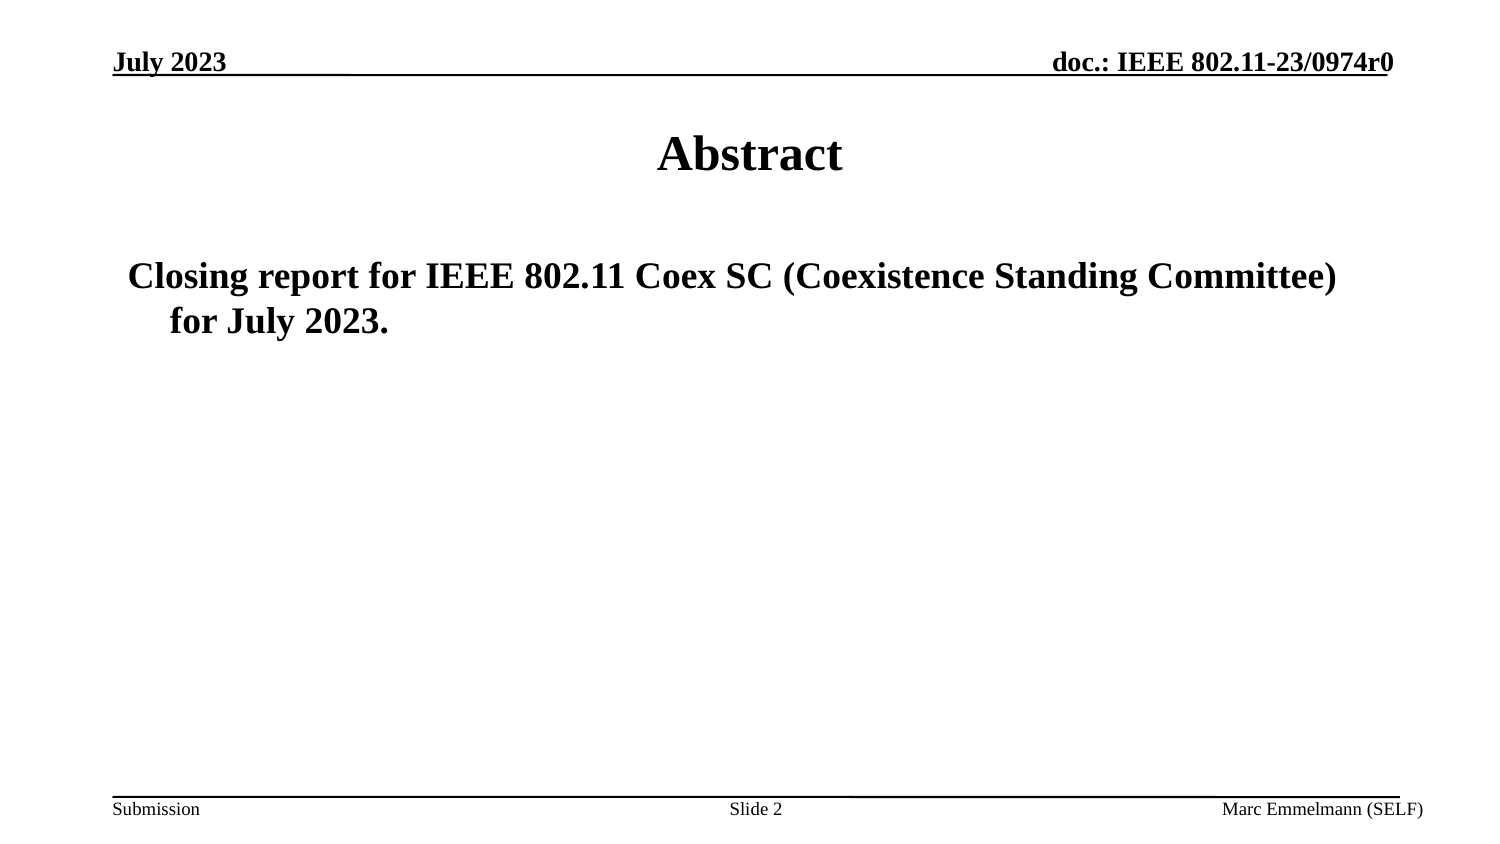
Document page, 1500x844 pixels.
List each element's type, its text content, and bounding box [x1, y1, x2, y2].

slide_number Slide 2 [712, 796, 800, 842]
list Closing report for IEEE 802.11 Coex SC (Coexistence Standing Committee) for July 2023. [112, 243, 1400, 751]
title Abstract [271, 84, 1229, 216]
footer Marc Emmelmann (SELF) [1048, 796, 1424, 820]
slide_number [112, 43, 432, 78]
